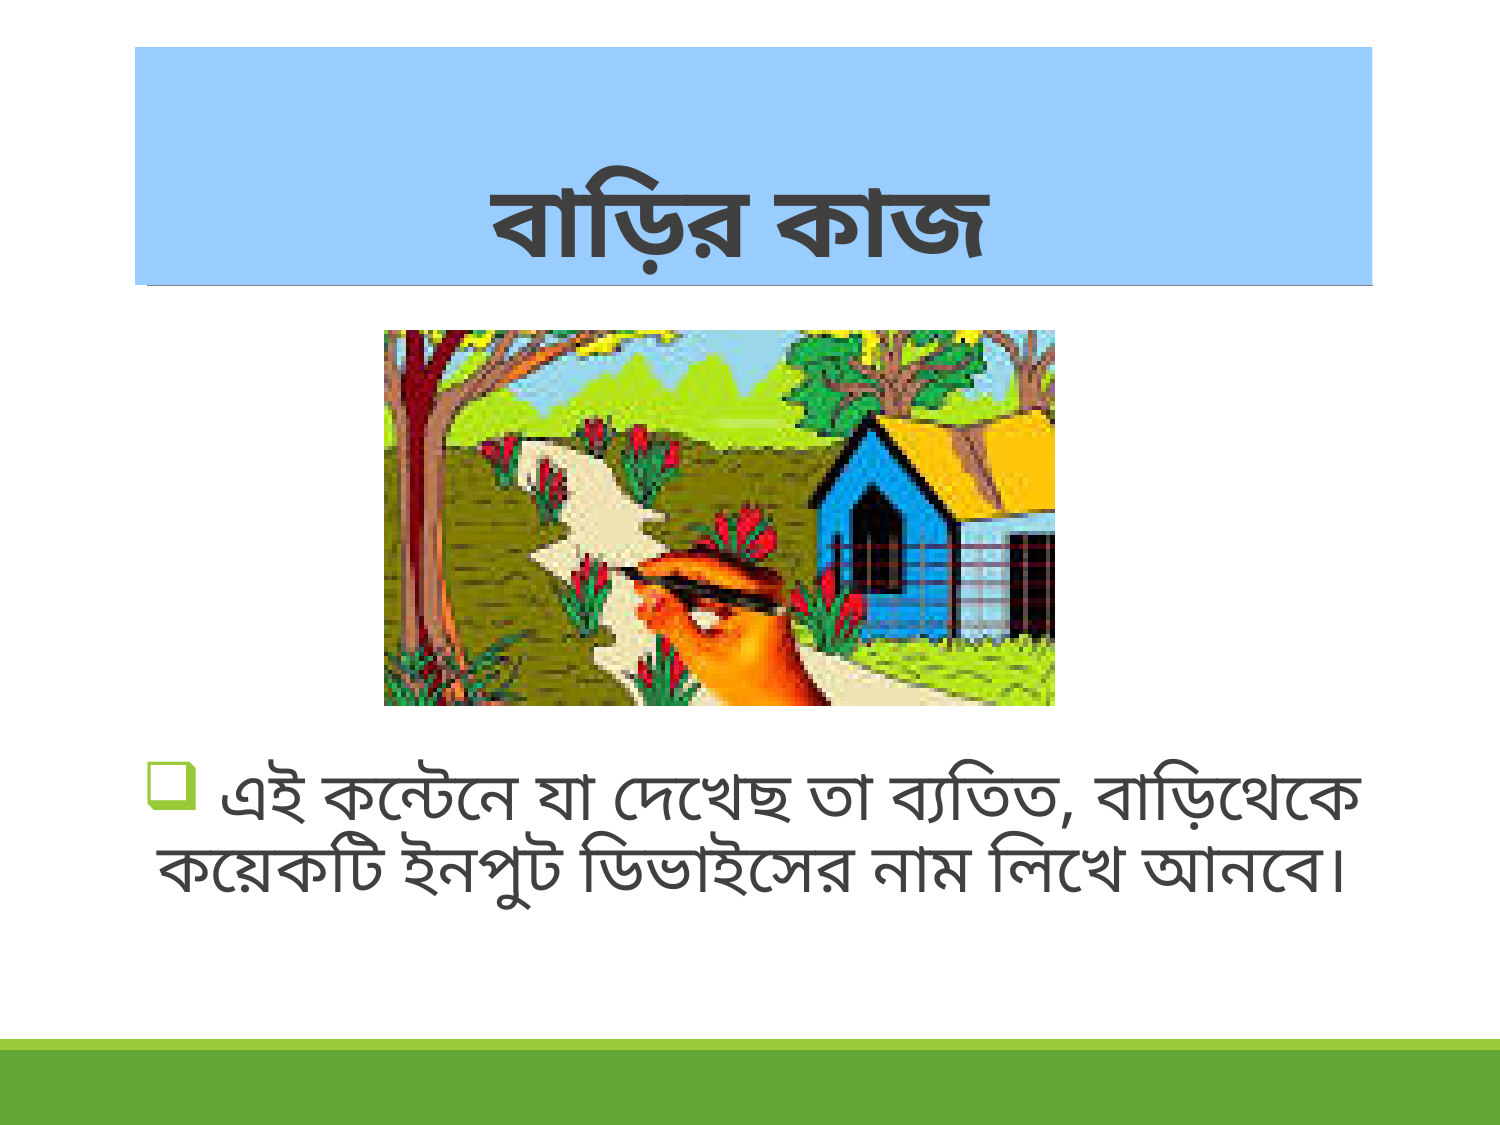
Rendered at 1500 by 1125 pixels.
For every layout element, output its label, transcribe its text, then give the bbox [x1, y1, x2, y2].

list এই কন্টেনে যা দেখেছ তা ব্যতিত, বাড়িথেকে কয়েকটি ইনপুট ডিভাইসের নাম লিখে আনবে। [142, 755, 1380, 971]
title বাড়ির কাজ [135, 47, 1373, 285]
picture [383, 329, 1056, 707]
